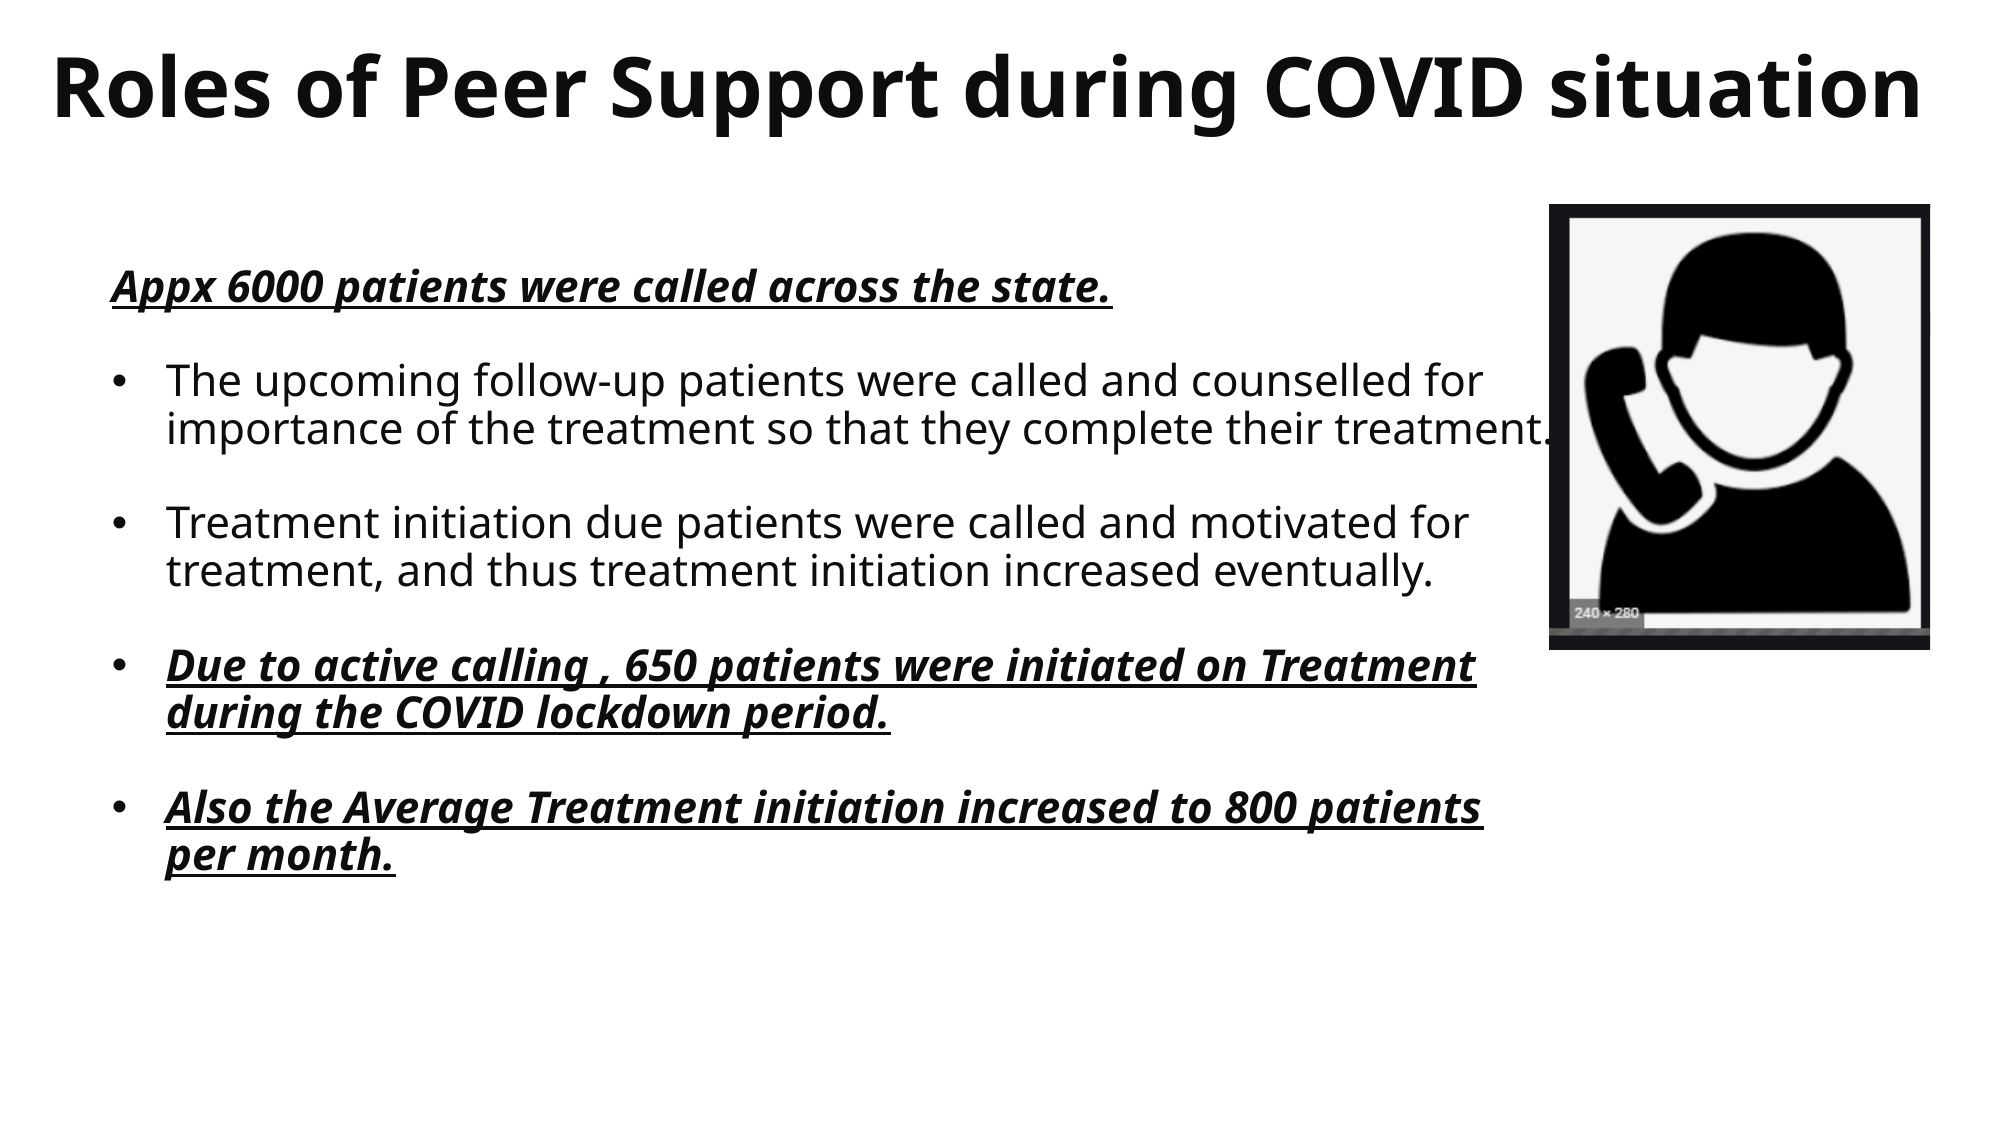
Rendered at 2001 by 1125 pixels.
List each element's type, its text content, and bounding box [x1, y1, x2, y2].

picture [1549, 204, 1931, 650]
text_box Appx 6000 patients were called across the state. The upcoming follow-up patients were called and counselled for importance of the treatment so that they complete their treatment. Treatment initiation due patients were called and motivated for treatment, and thus treatment initiation increased eventually. Due to active calling , 650 patients were initiated on Treatment during the COVID lockdown period. Also the Average Treatment initiation increased to 800 patients per month. [96, 204, 1577, 921]
title Roles of Peer Support during COVID situation [0, 17, 1977, 144]
